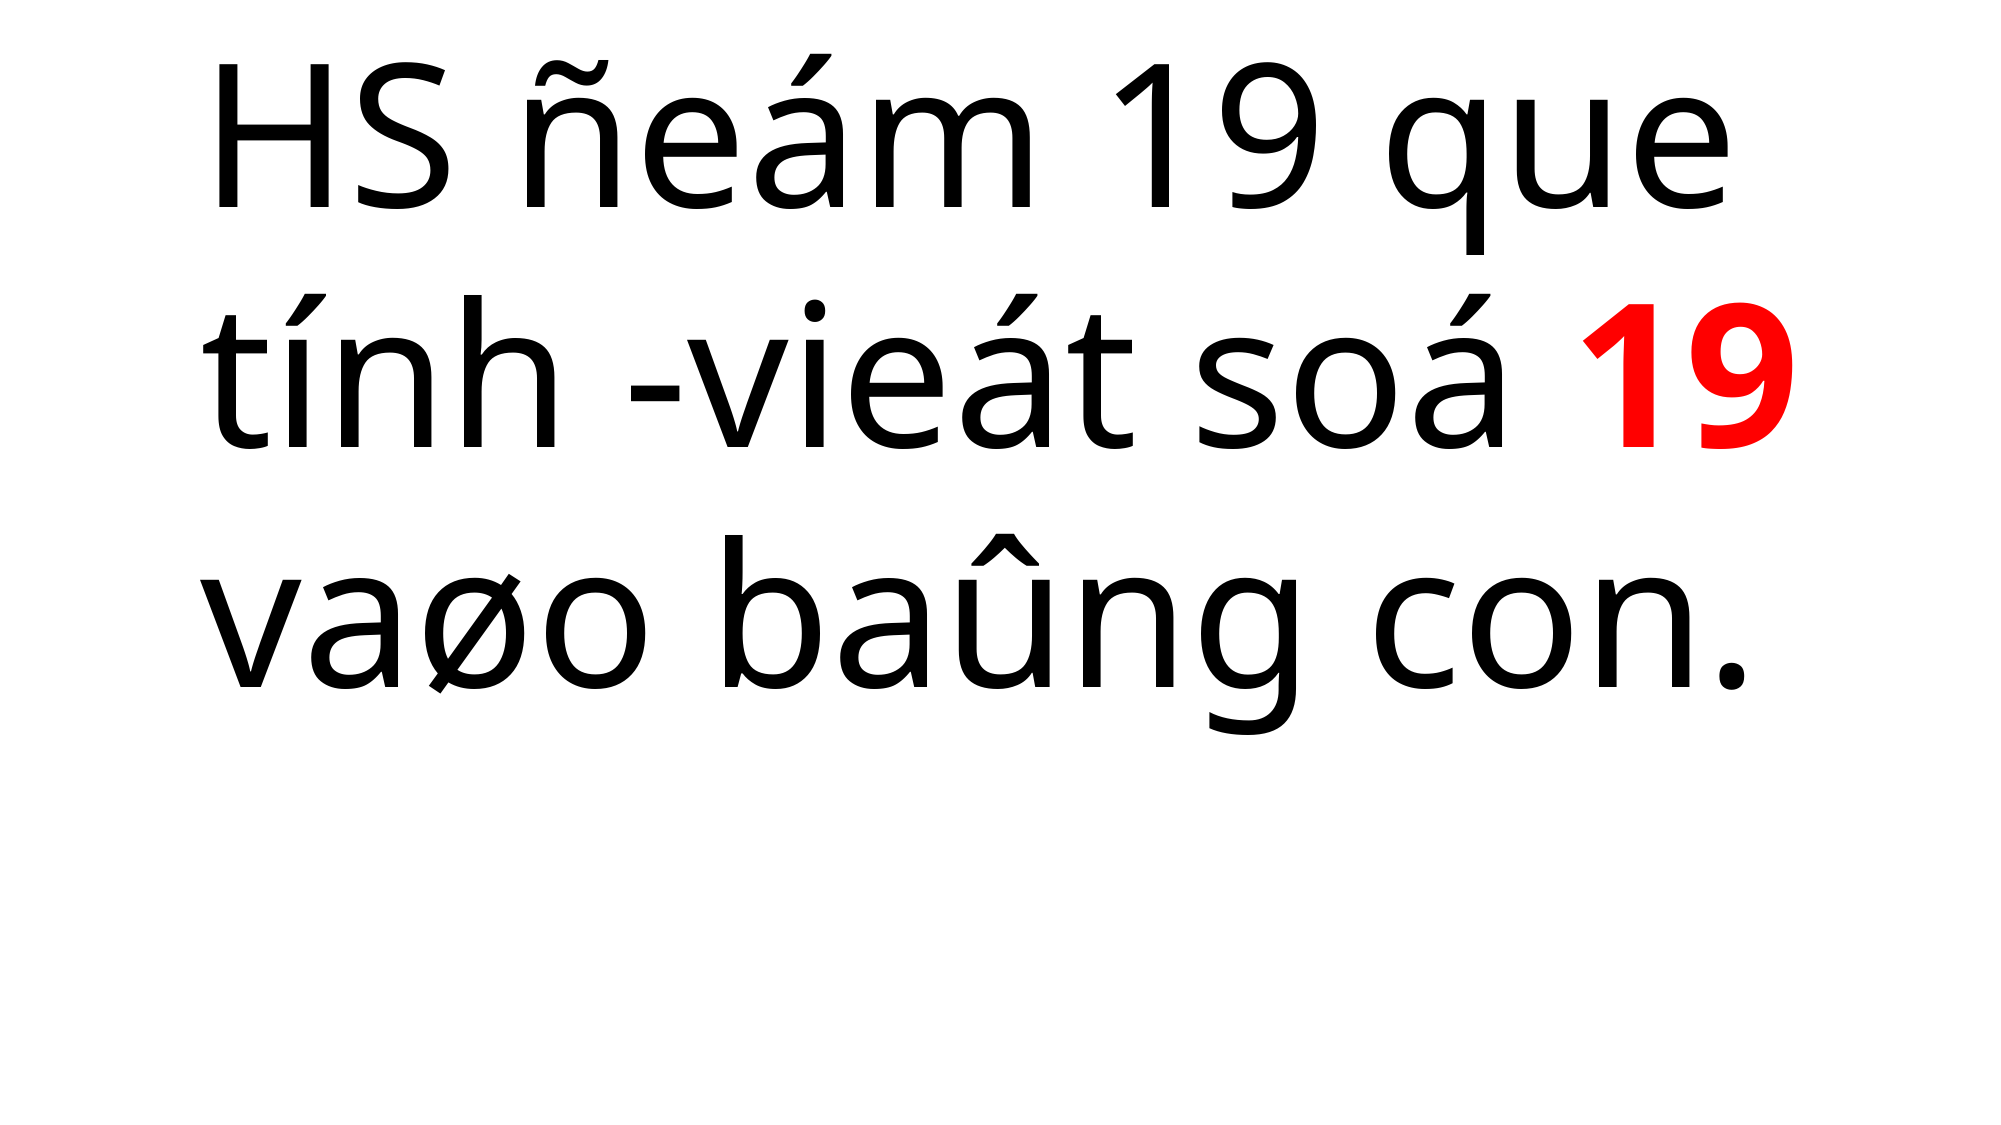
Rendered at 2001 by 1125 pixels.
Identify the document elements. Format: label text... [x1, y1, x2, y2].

text_box HS ñeám 19 que tính -vieát soá 19 vaøo baûng con. [185, 0, 1907, 735]
